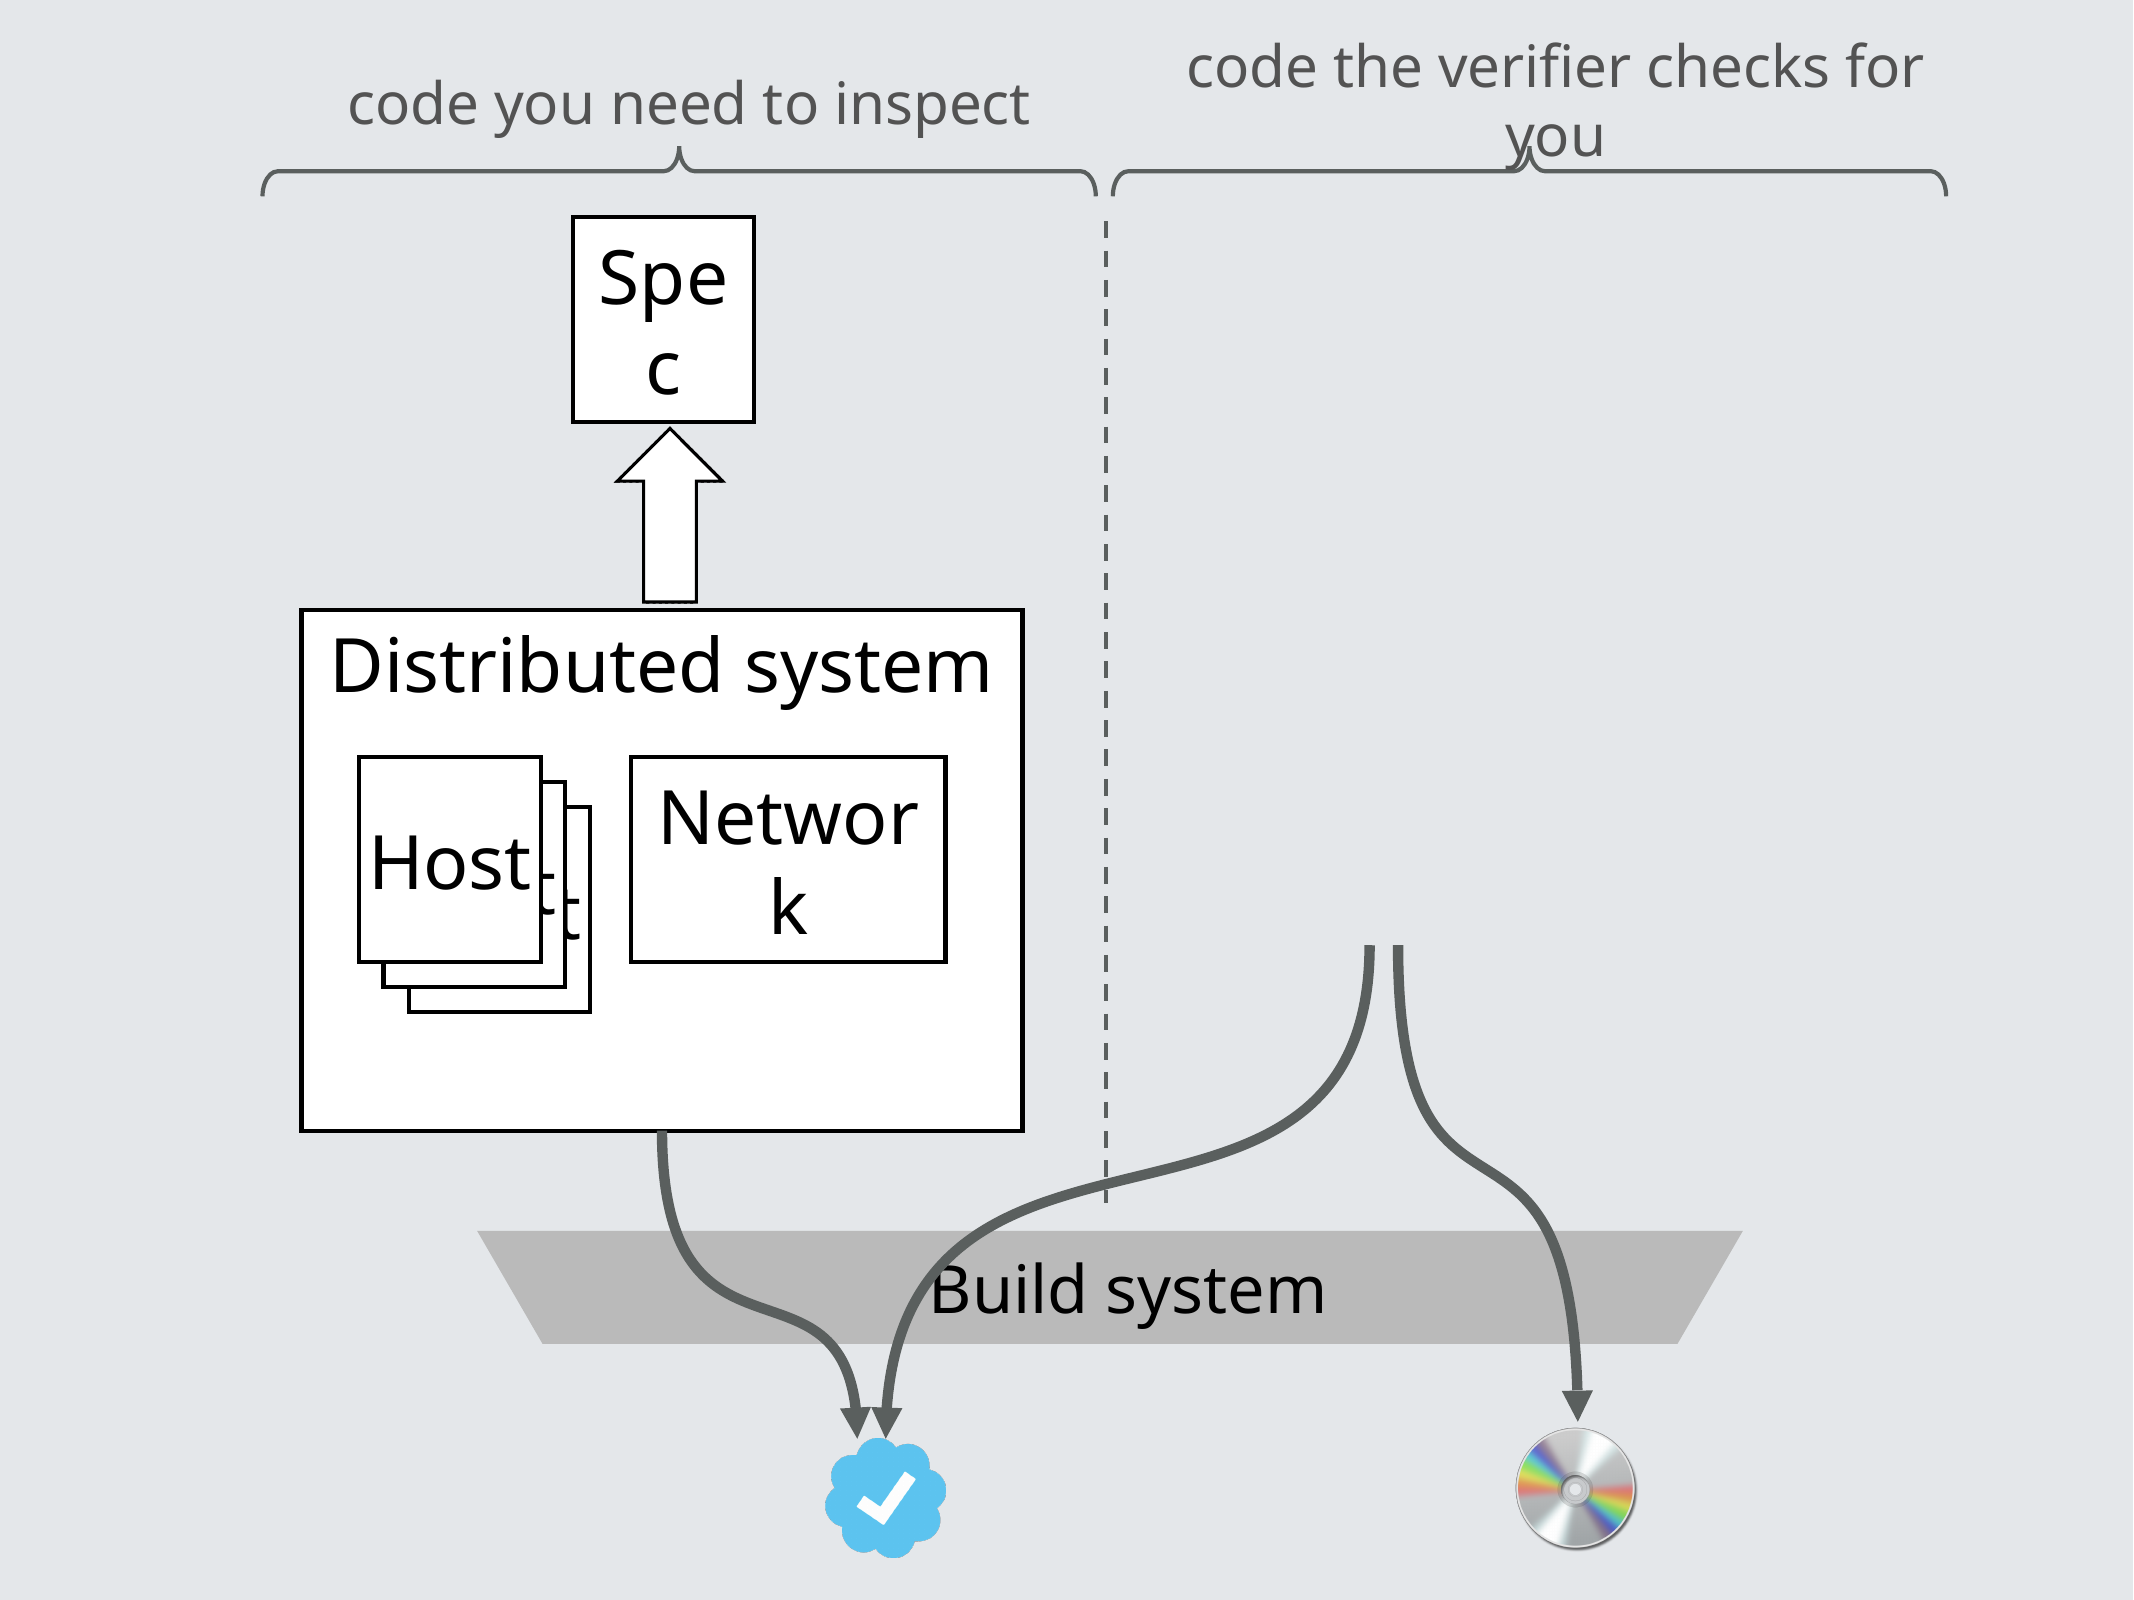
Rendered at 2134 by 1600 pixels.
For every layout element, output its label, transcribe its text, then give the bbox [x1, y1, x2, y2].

text_box Host [408, 807, 591, 1013]
picture [825, 1438, 946, 1559]
text_box Host [359, 756, 541, 963]
text_box [1112, 171, 1947, 197]
text_box code the verifier checks for you [1150, 20, 1962, 177]
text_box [476, 1230, 605, 1345]
text_box Network [631, 757, 946, 963]
text_box code you need to inspect [294, 57, 1084, 145]
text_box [880, 949, 1375, 1435]
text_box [1375, 1093, 1727, 1274]
text_box Host [383, 782, 566, 988]
text_box [617, 428, 723, 603]
text_box Spec [572, 216, 755, 423]
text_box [605, 1186, 914, 1383]
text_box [1375, 1230, 1743, 1345]
text_box [262, 146, 1096, 197]
text_box Distributed system [301, 609, 1023, 1131]
picture [1508, 1421, 1647, 1560]
